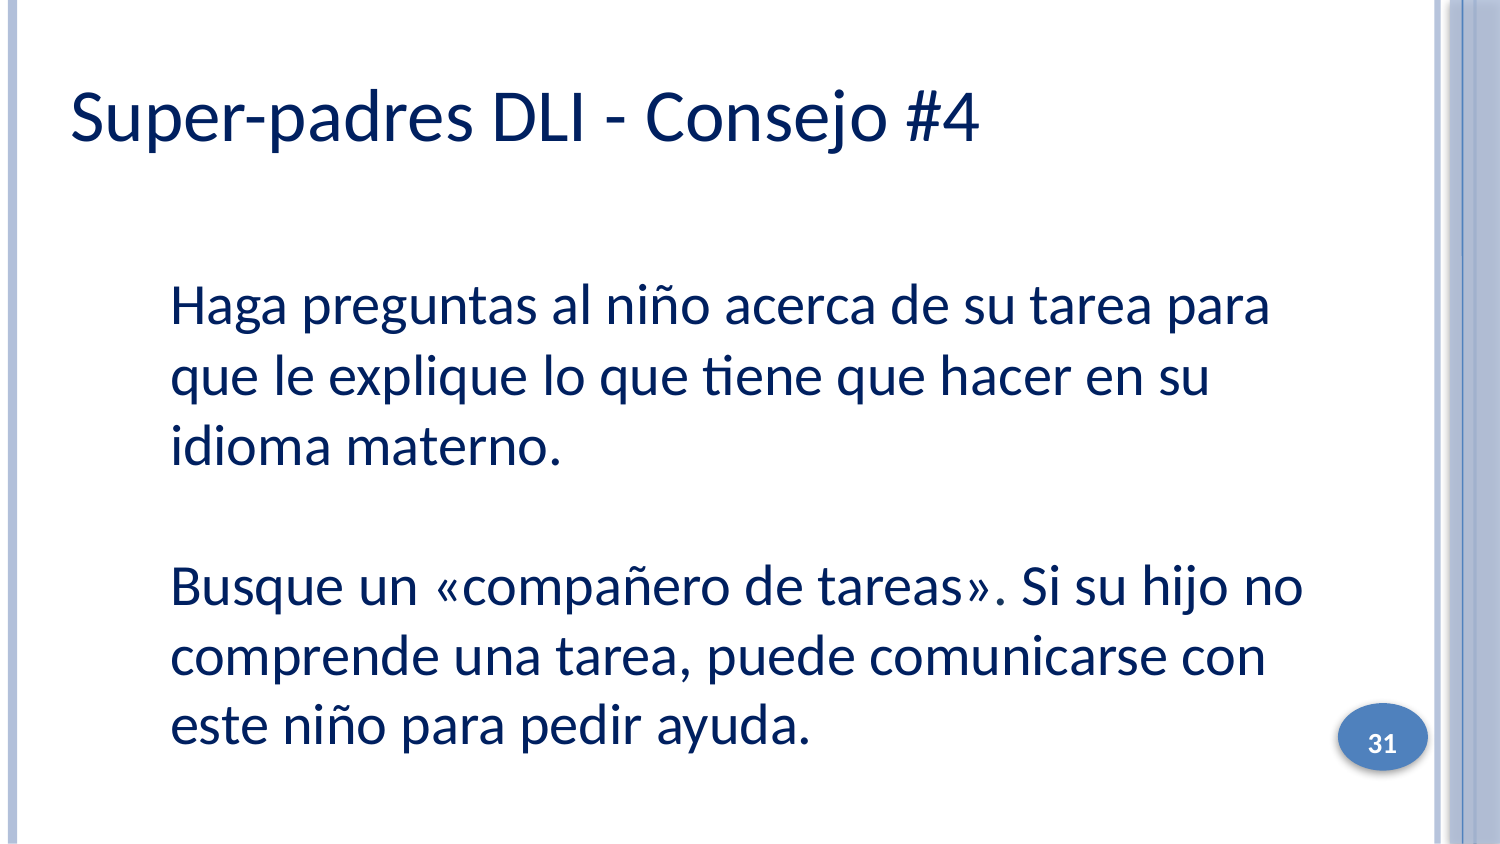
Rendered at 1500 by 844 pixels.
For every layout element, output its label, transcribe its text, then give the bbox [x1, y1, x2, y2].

slide_number 31 [1337, 709, 1428, 774]
text_box Haga preguntas al niño acerca de su tarea para que le explique lo que tiene que hacer en su idioma materno. Busque un «compañero de tareas». Si su hijo no comprende una tarea, puede comunicarse con este niño para pedir ayuda. [155, 259, 1360, 764]
text_box Super-padres DLI - Consejo #4 [55, 59, 996, 164]
